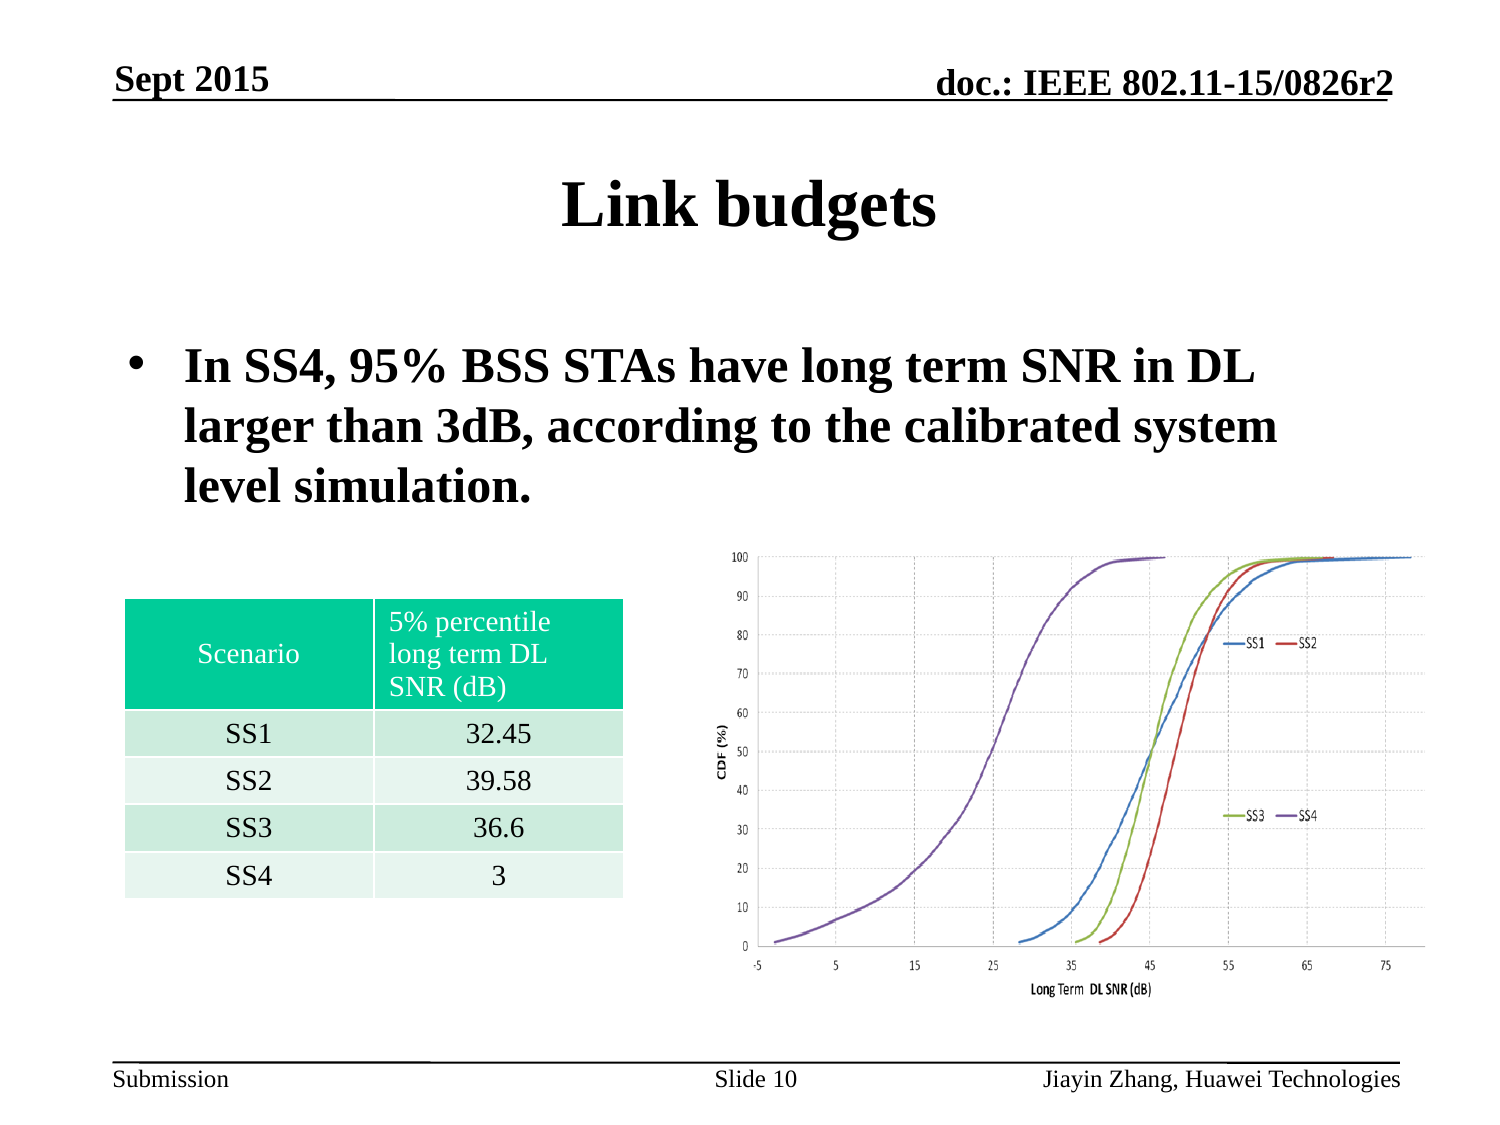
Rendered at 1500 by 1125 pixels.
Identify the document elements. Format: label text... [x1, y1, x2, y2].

footer Jiayin Zhang, Huawei Technologies [878, 1061, 1402, 1093]
table_header Scenario [125, 599, 373, 709]
table_cell SS4 [125, 853, 373, 898]
table_cell 39.58 [375, 758, 623, 803]
title Link budgets [112, 112, 1388, 288]
list In SS4, 95% BSS STAs have long term SNR in DL larger than 3dB, according to the calibrated system level simulation. [112, 324, 1388, 1000]
picture [655, 538, 1459, 1036]
table_cell 36.6 [375, 805, 623, 851]
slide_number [114, 54, 423, 100]
table_header 5% percentile long term DL SNR (dB) [375, 599, 623, 709]
slide_number Slide 10 [712, 1061, 800, 1123]
table_cell SS1 [125, 711, 373, 756]
table_cell 32.45 [375, 711, 623, 756]
table_cell 3 [375, 853, 623, 898]
table_cell SS2 [125, 758, 373, 803]
table_cell SS3 [125, 805, 373, 851]
